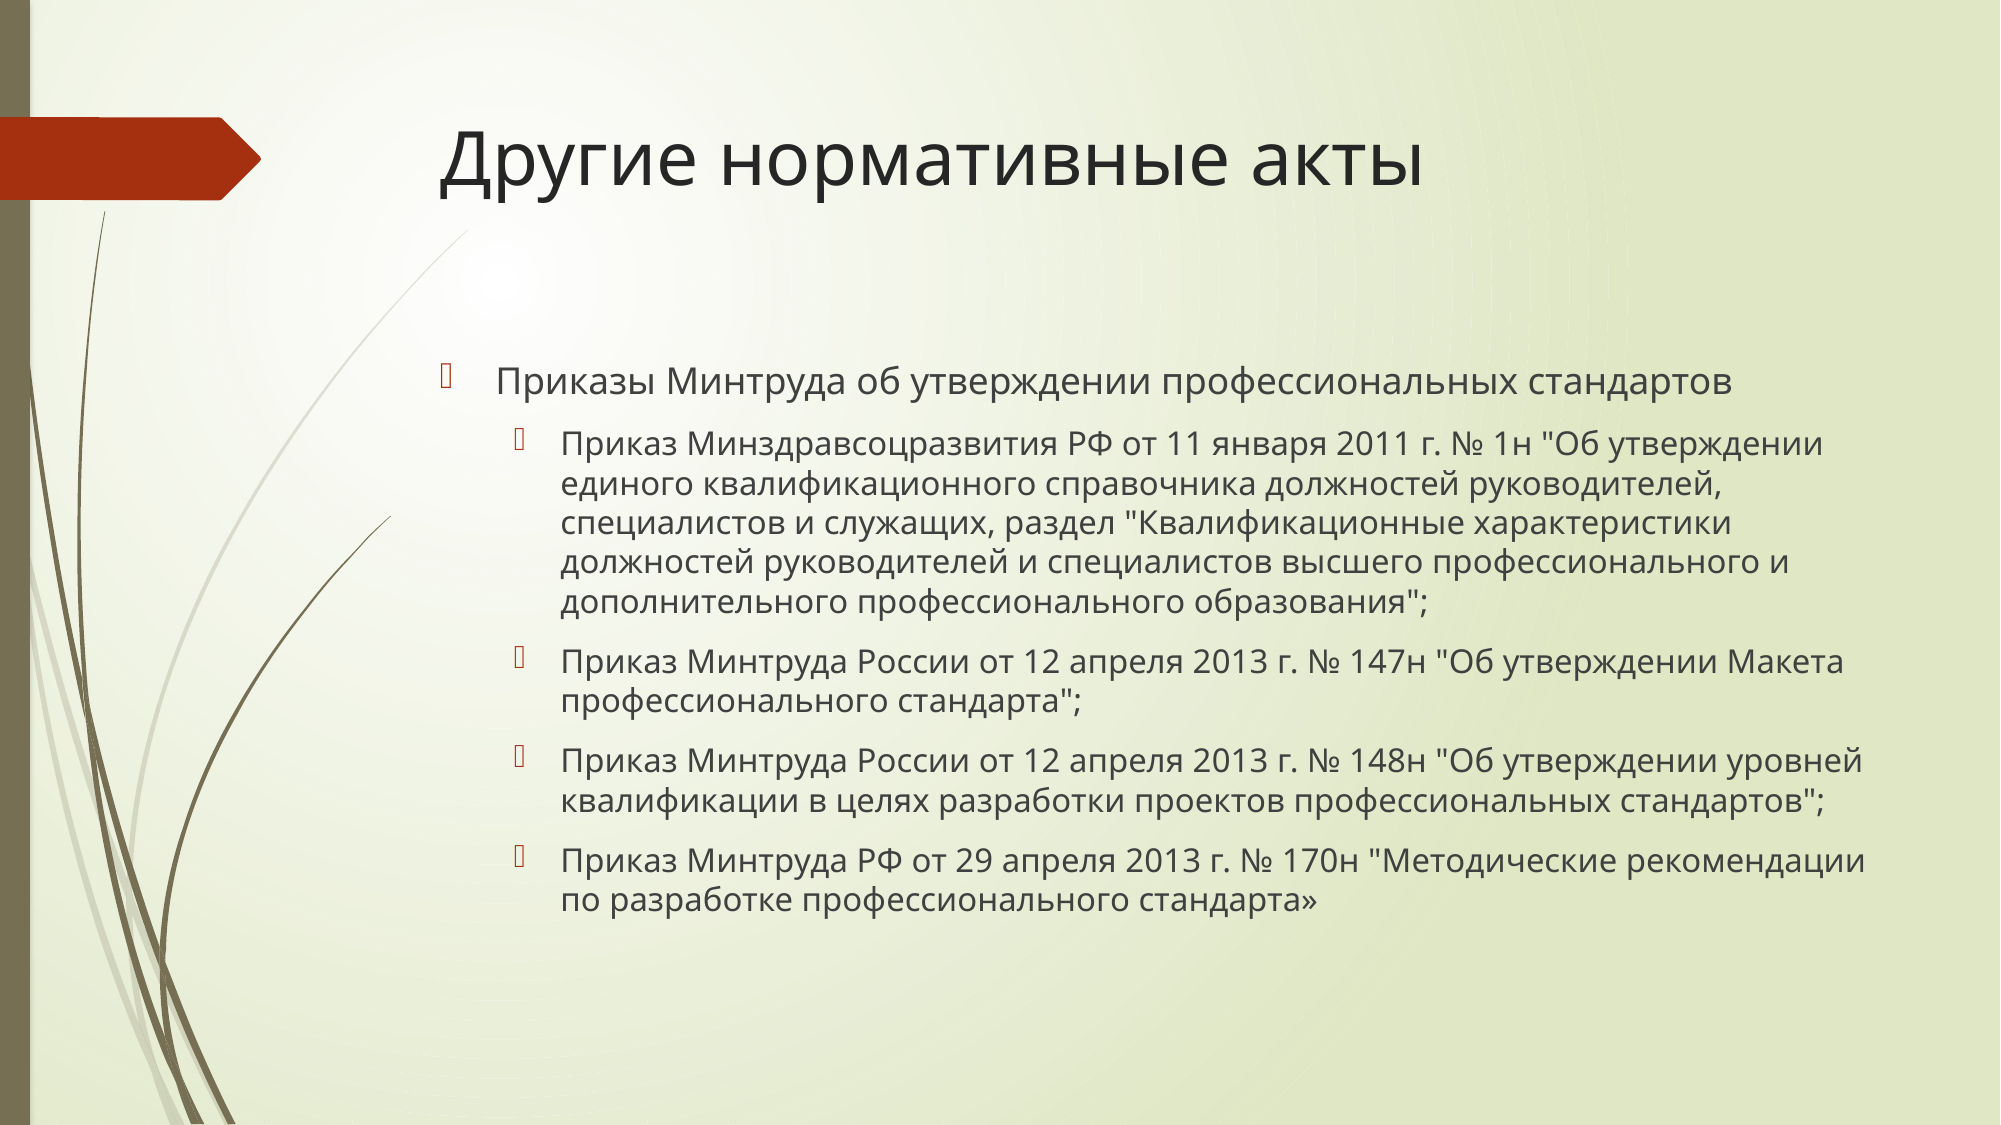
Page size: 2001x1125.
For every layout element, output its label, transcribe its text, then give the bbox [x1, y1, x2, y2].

list Приказы Минтруда об утверждении профессиональных стандартов Приказ Минздравсоцразвития РФ от 11 января 2011 г. № 1н "Об утверждении единого квалификационного справочника должностей руководителей, специалистов и служащих, раздел "Квалификационные характеристики должностей руководителей и специалистов высшего профессионального и дополнительного профессионального образования"; Приказ Минтруда России от 12 апреля 2013 г. № 147н "Об утверждении Макета профессионального стандарта"; Приказ Минтруда России от 12 апреля 2013 г. № 148н "Об утверждении уровней квалификации в целях разработки проектов профессиональных стандартов"; Приказ Минтруда РФ от 29 апреля 2013 г. № 170н "Методические рекомендации по разработке профессионального стандарта» [424, 350, 1888, 970]
title Другие нормативные акты [425, 102, 1888, 313]
